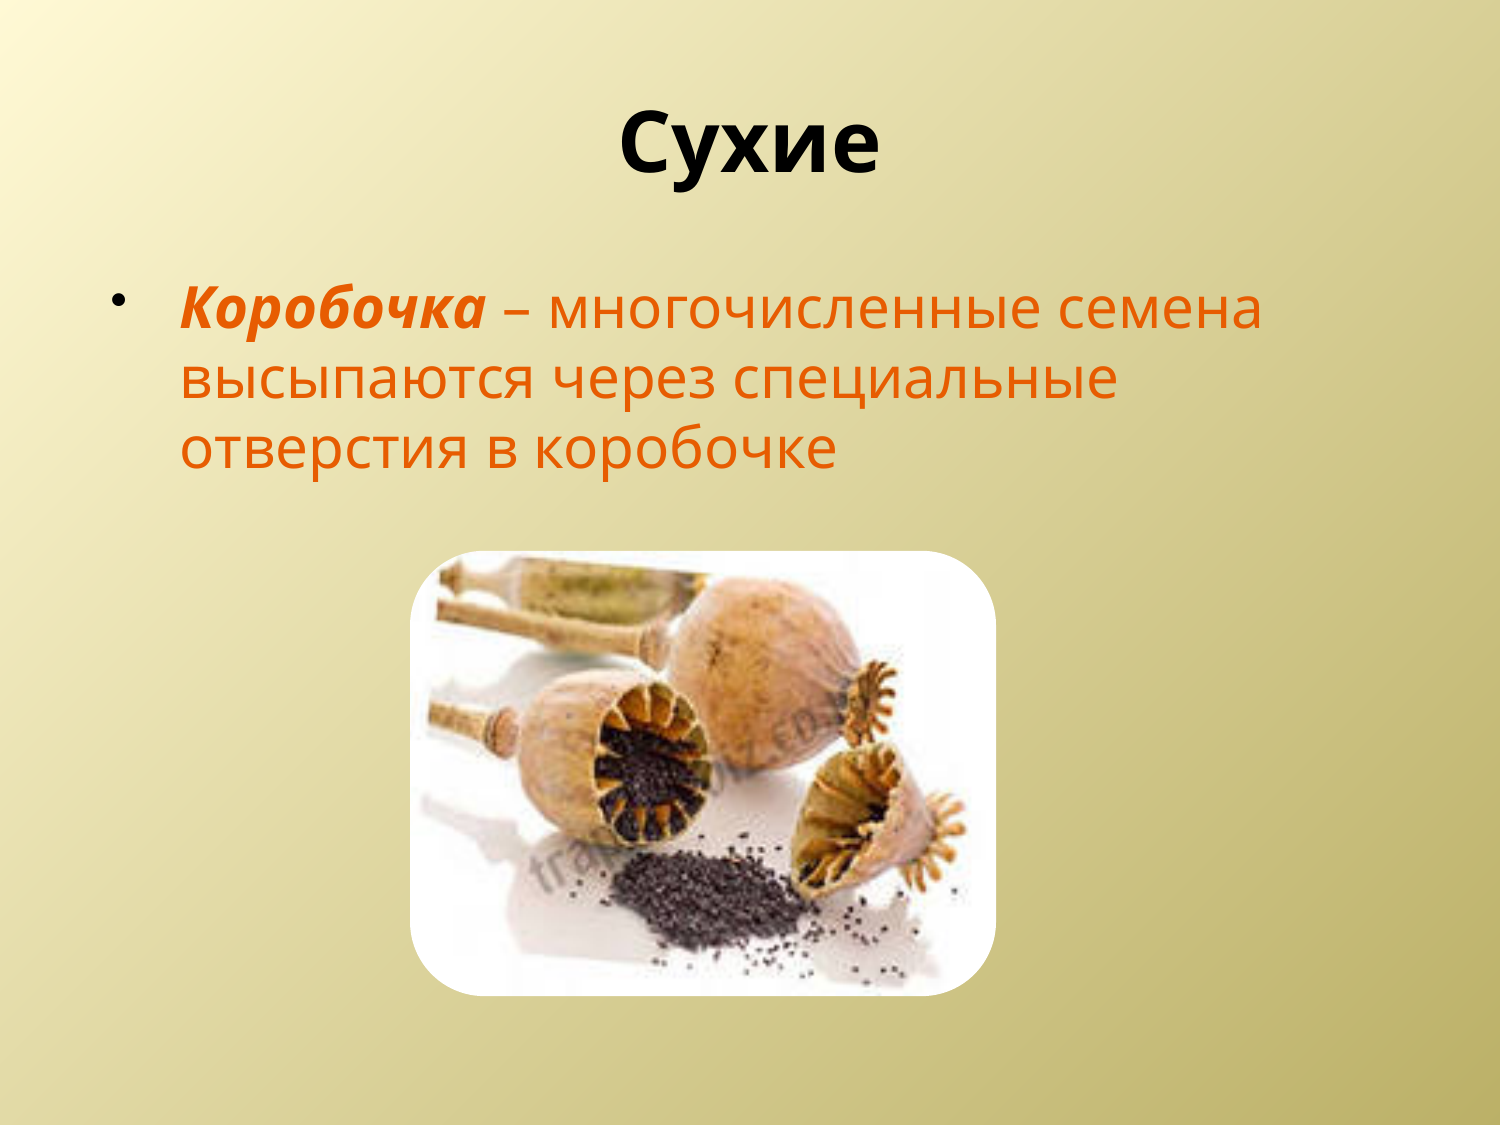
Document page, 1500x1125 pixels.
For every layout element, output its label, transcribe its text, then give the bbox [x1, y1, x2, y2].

picture [409, 550, 997, 997]
title Сухие [75, 45, 1425, 233]
list Коробочка – многочисленные семена высыпаются через специальные отверстия в коробочке [75, 262, 1425, 1035]
